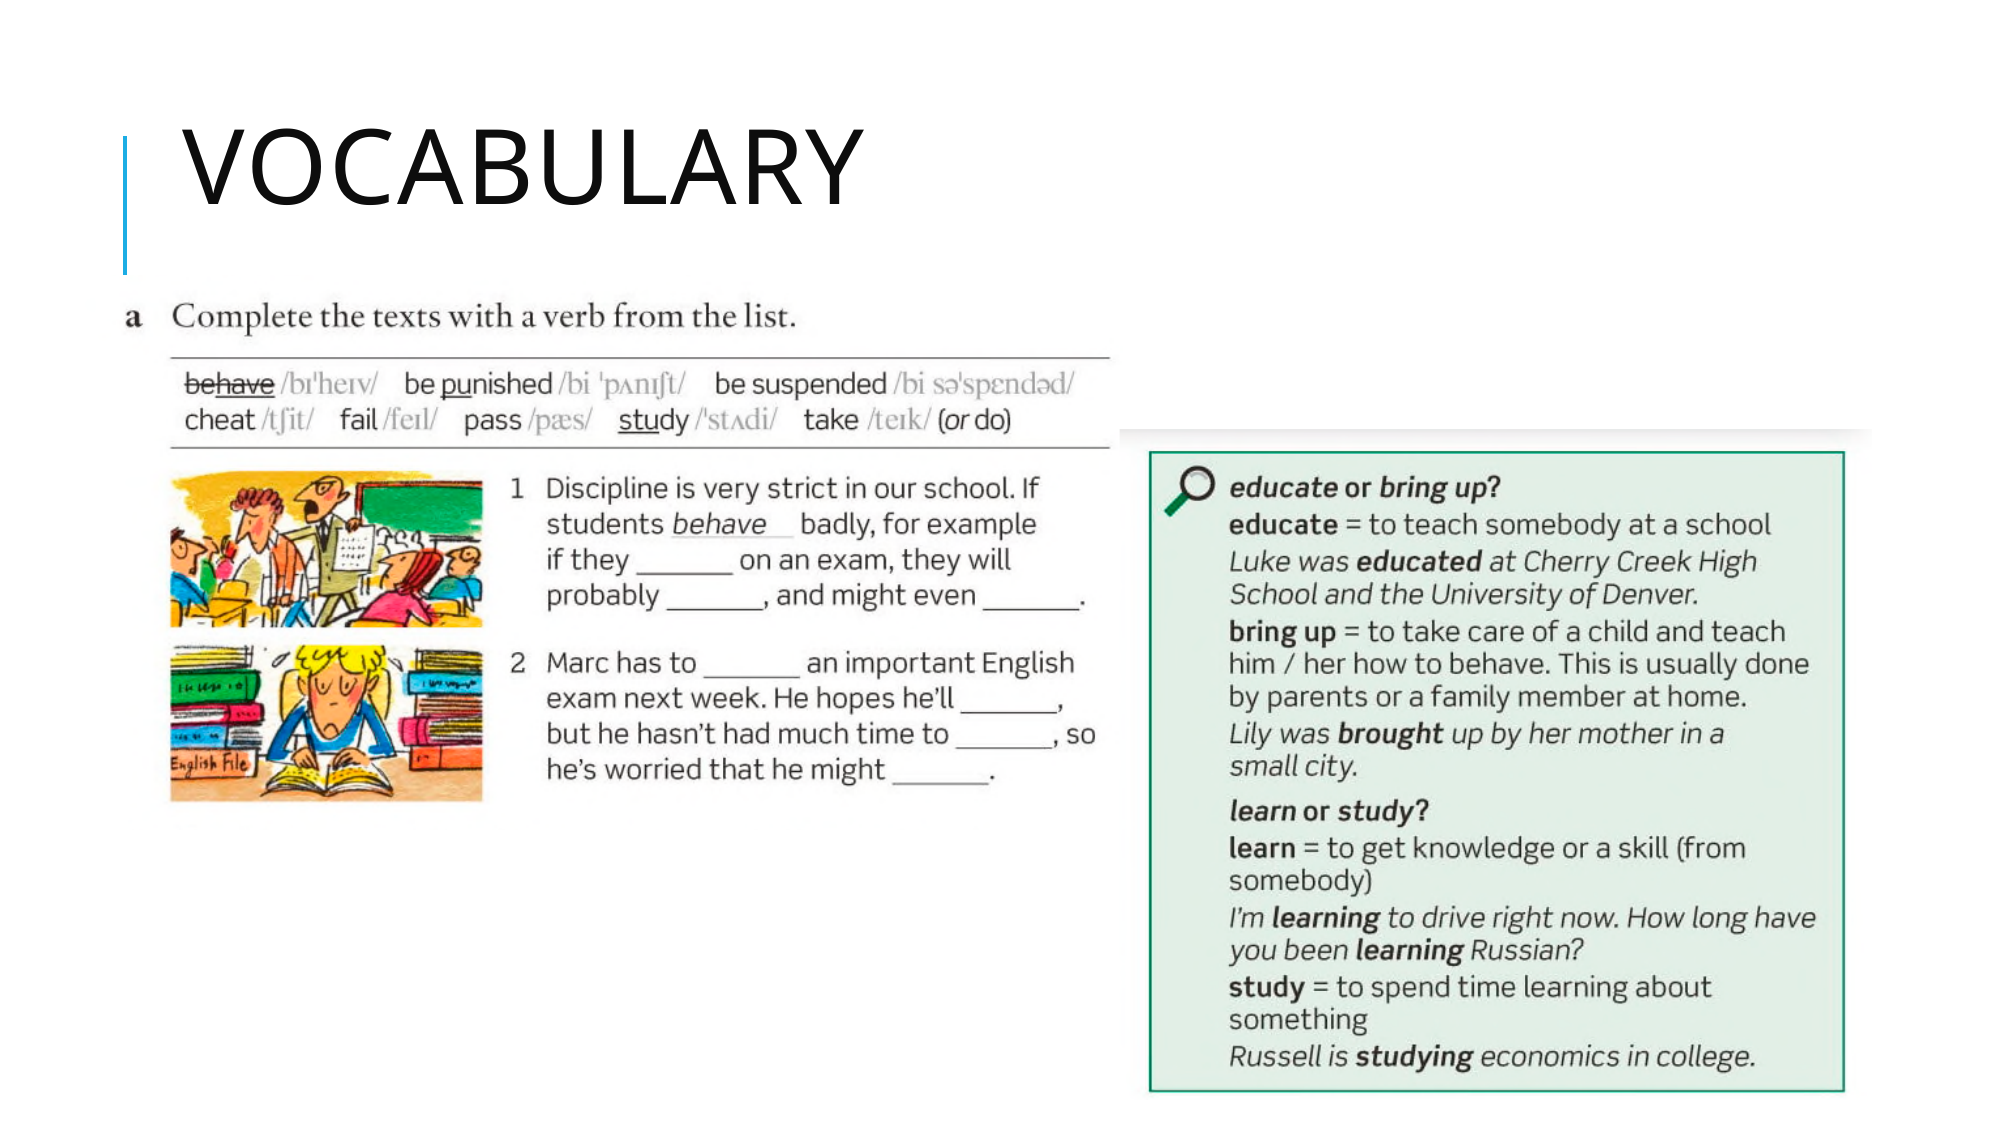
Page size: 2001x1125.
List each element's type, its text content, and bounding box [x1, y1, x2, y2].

picture [1119, 429, 1873, 1100]
title vocabulary [168, 96, 1763, 254]
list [78, 274, 1124, 830]
